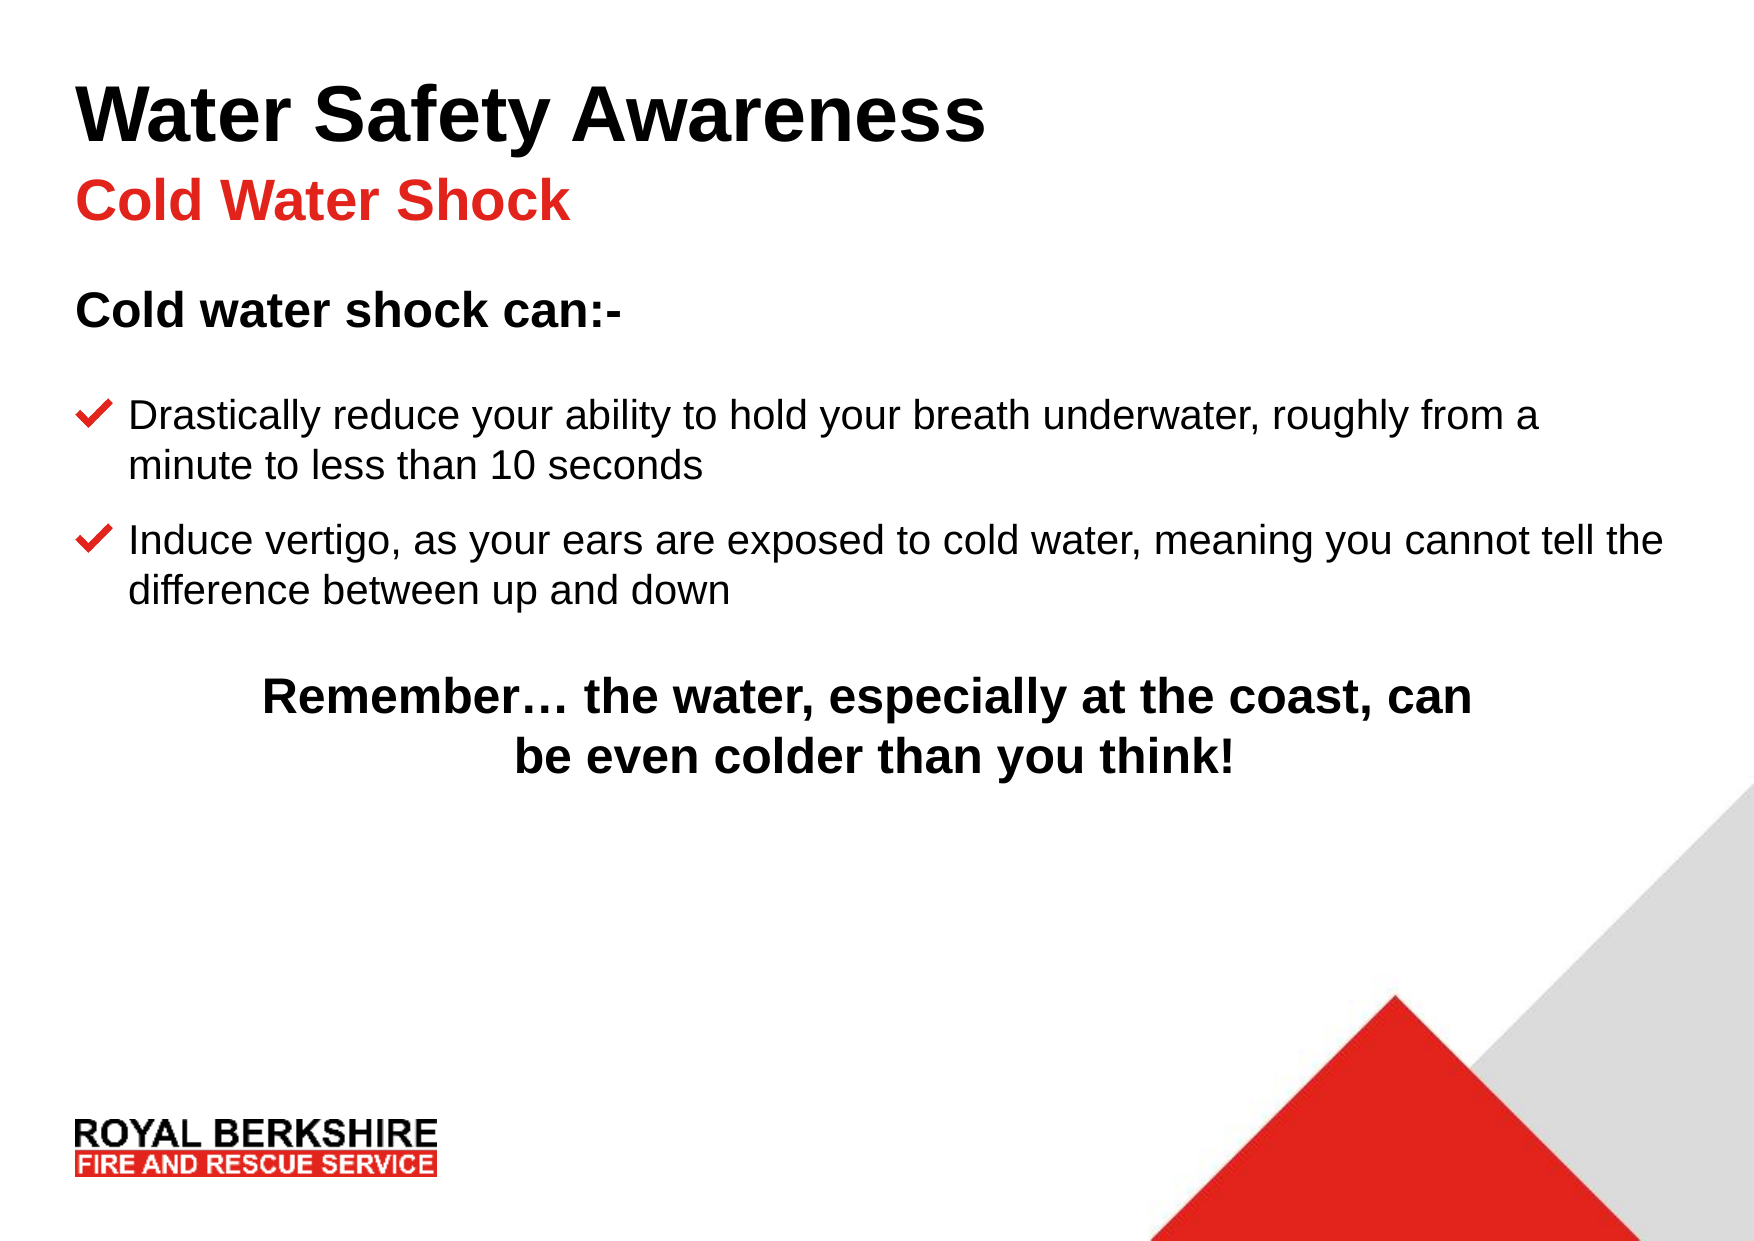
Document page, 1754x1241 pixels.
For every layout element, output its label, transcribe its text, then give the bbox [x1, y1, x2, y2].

picture [0, 0, 1754, 1241]
list Cold water shock can:- Drastically reduce your ability to hold your breath underwater, roughly from a minute to less than 10 seconds Induce vertigo, as your ears are exposed to cold water, meaning you cannot tell the difference between up and down Remember… the water, especially at the coast, can be even colder than you think! [75, 277, 1675, 1037]
text_box Cold Water Shock [74, 169, 1534, 242]
title Water Safety Awareness [75, 73, 1534, 160]
